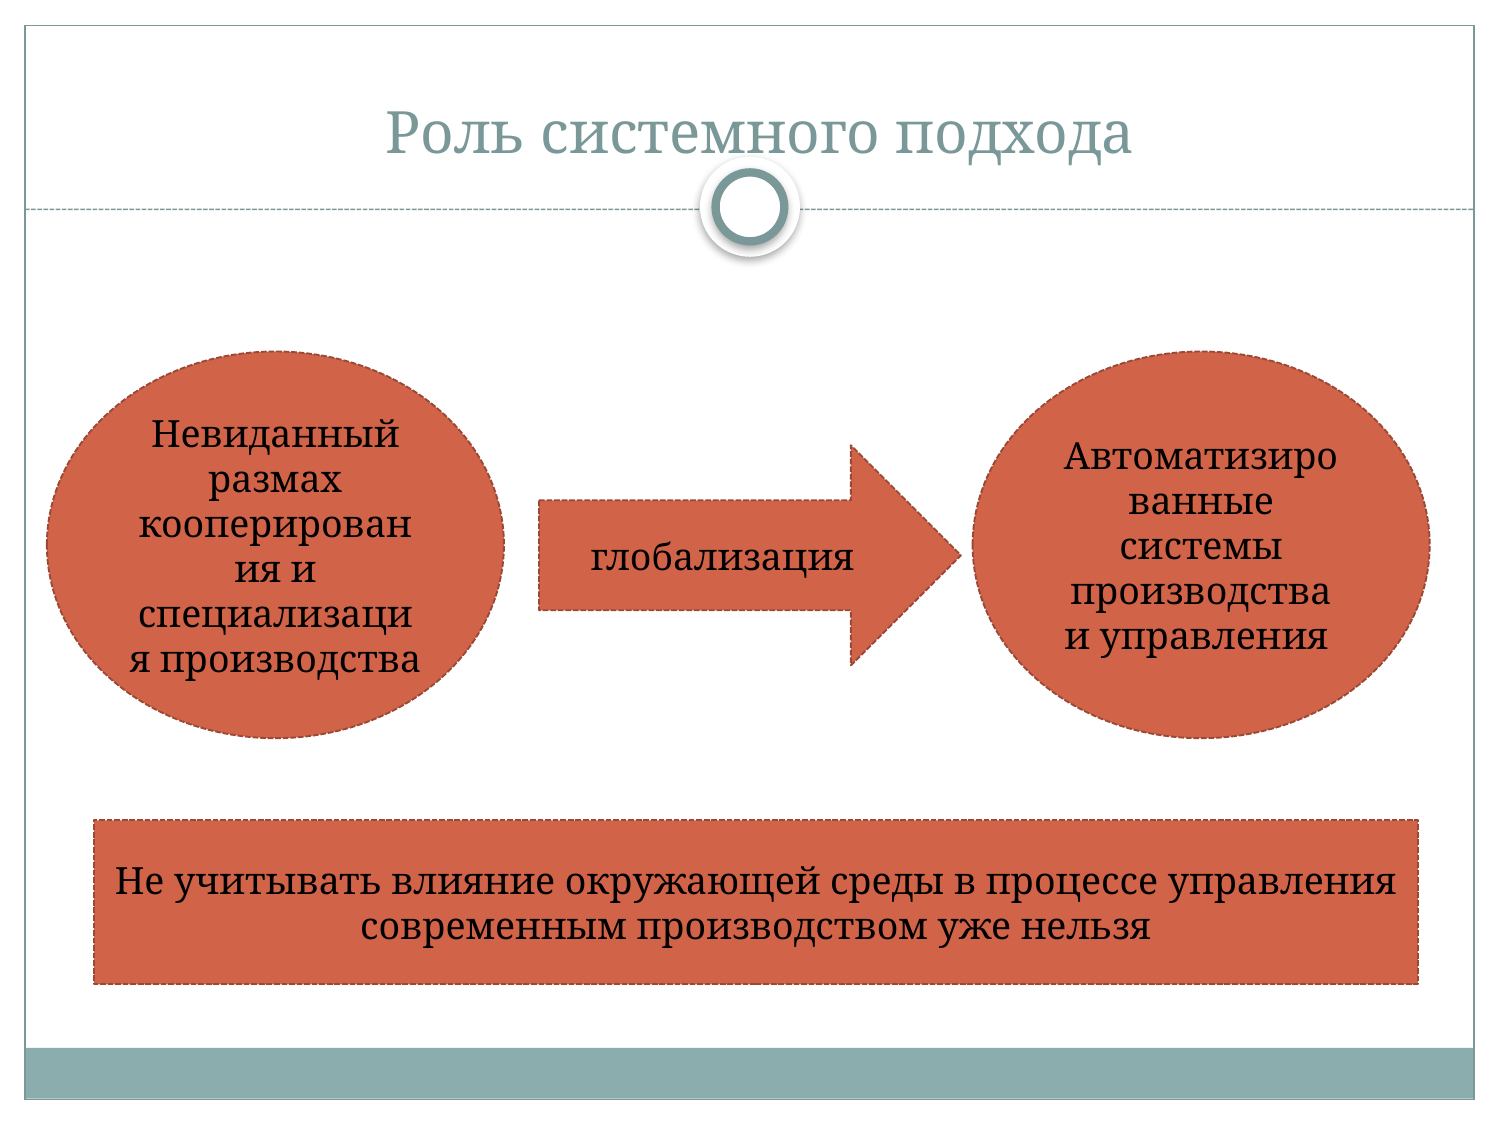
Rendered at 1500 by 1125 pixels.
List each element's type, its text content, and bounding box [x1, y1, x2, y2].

text_box Невиданный размах кооперирования и специализация производства [45, 350, 505, 740]
text_box Автоматизированные системы производства и управления [971, 350, 1431, 740]
title Роль системного подхода [128, 81, 1392, 173]
text_box Не учитывать влияние окружающей среды в процессе управления современным производством уже нельзя [93, 819, 1419, 985]
text_box глобализация [538, 444, 962, 667]
